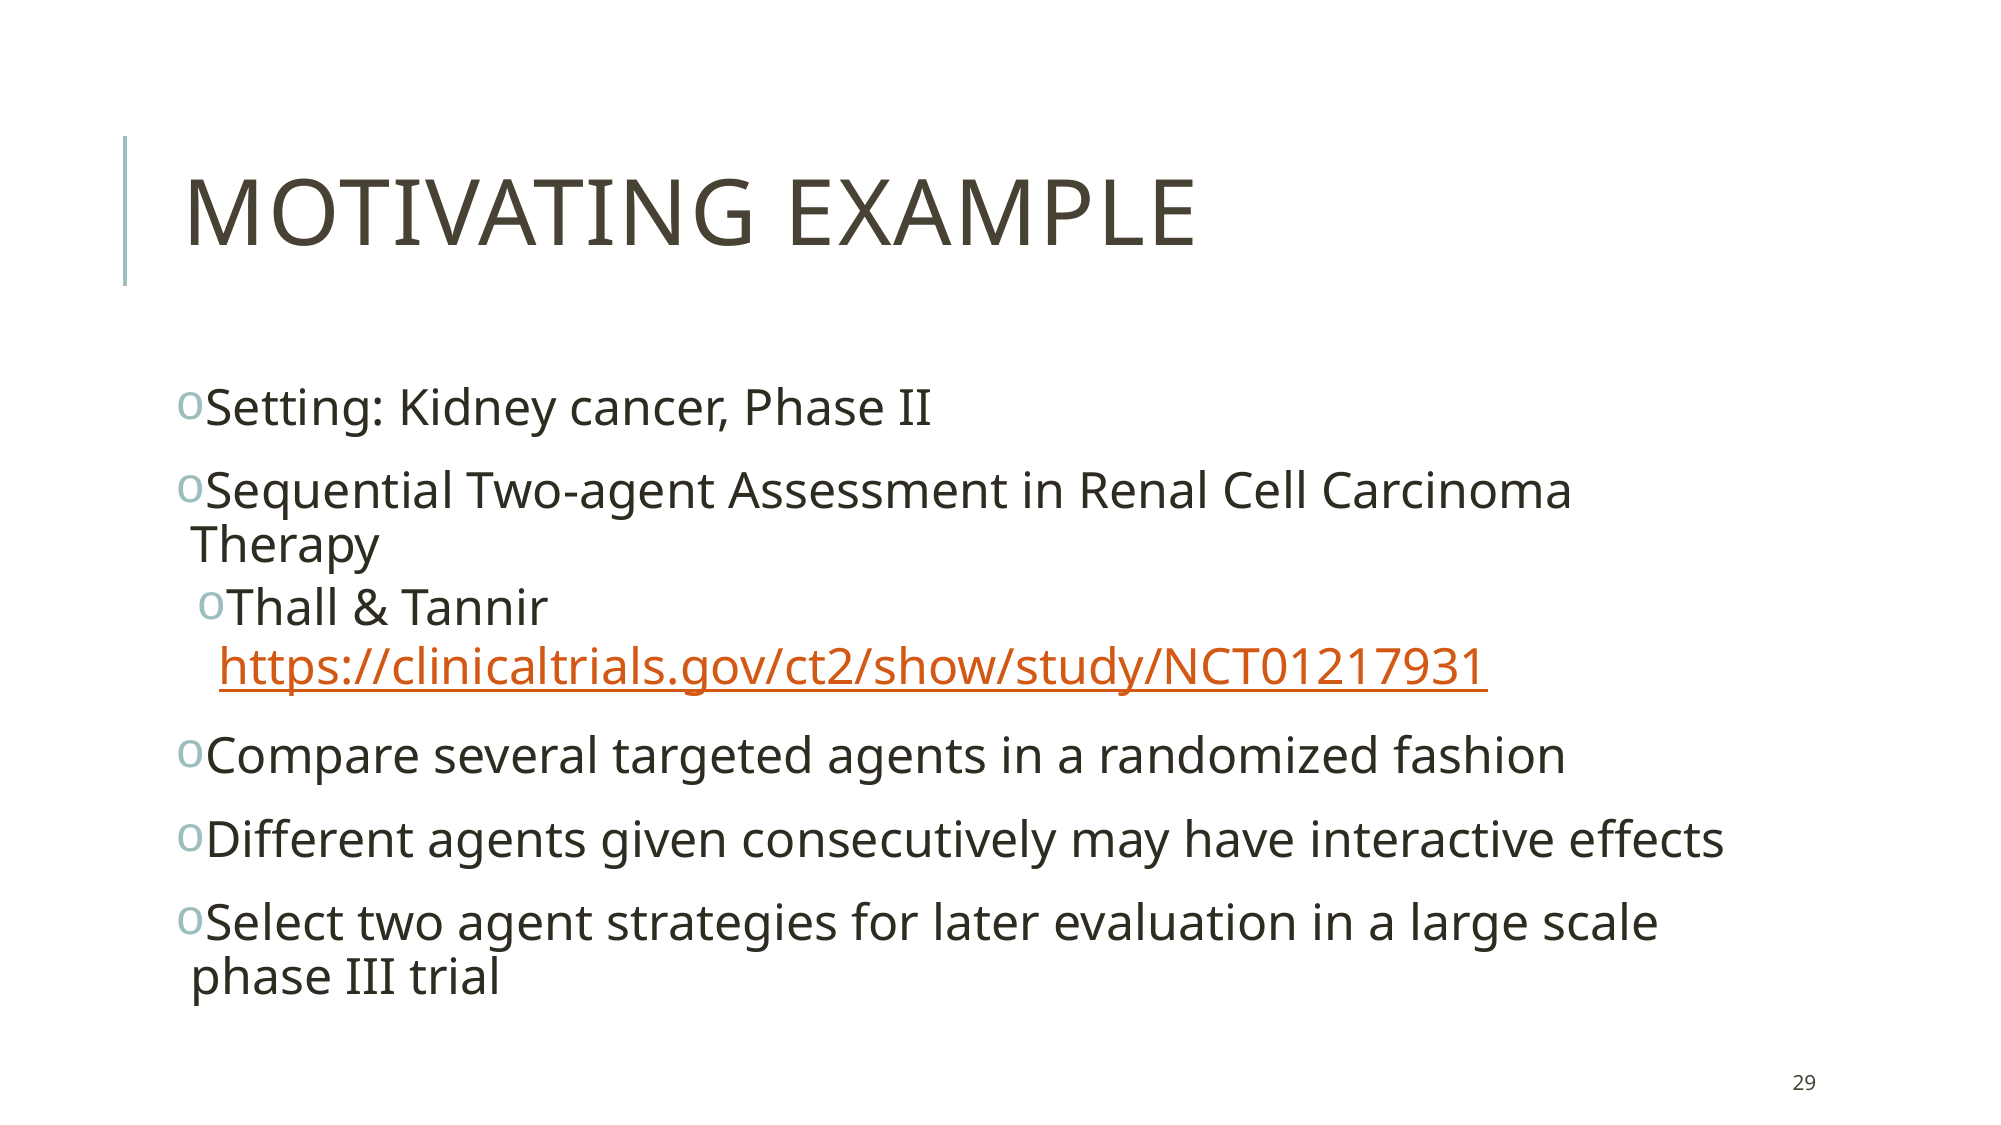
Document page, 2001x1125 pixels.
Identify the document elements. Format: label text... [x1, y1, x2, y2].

list Setting: Kidney cancer, Phase II Sequential Two-agent Assessment in Renal Cell Carcinoma Therapy Thall & Tannir https://clinicaltrials.gov/ct2/show/study/NCT01217931 Compare several targeted agents in a randomized fashion Different agents given consecutively may have interactive effects Select two agent strategies for later evaluation in a large scale phase III trial [168, 375, 1763, 1035]
title Motivating Example [168, 96, 1763, 342]
slide_number 29 [1777, 1061, 1938, 1107]
